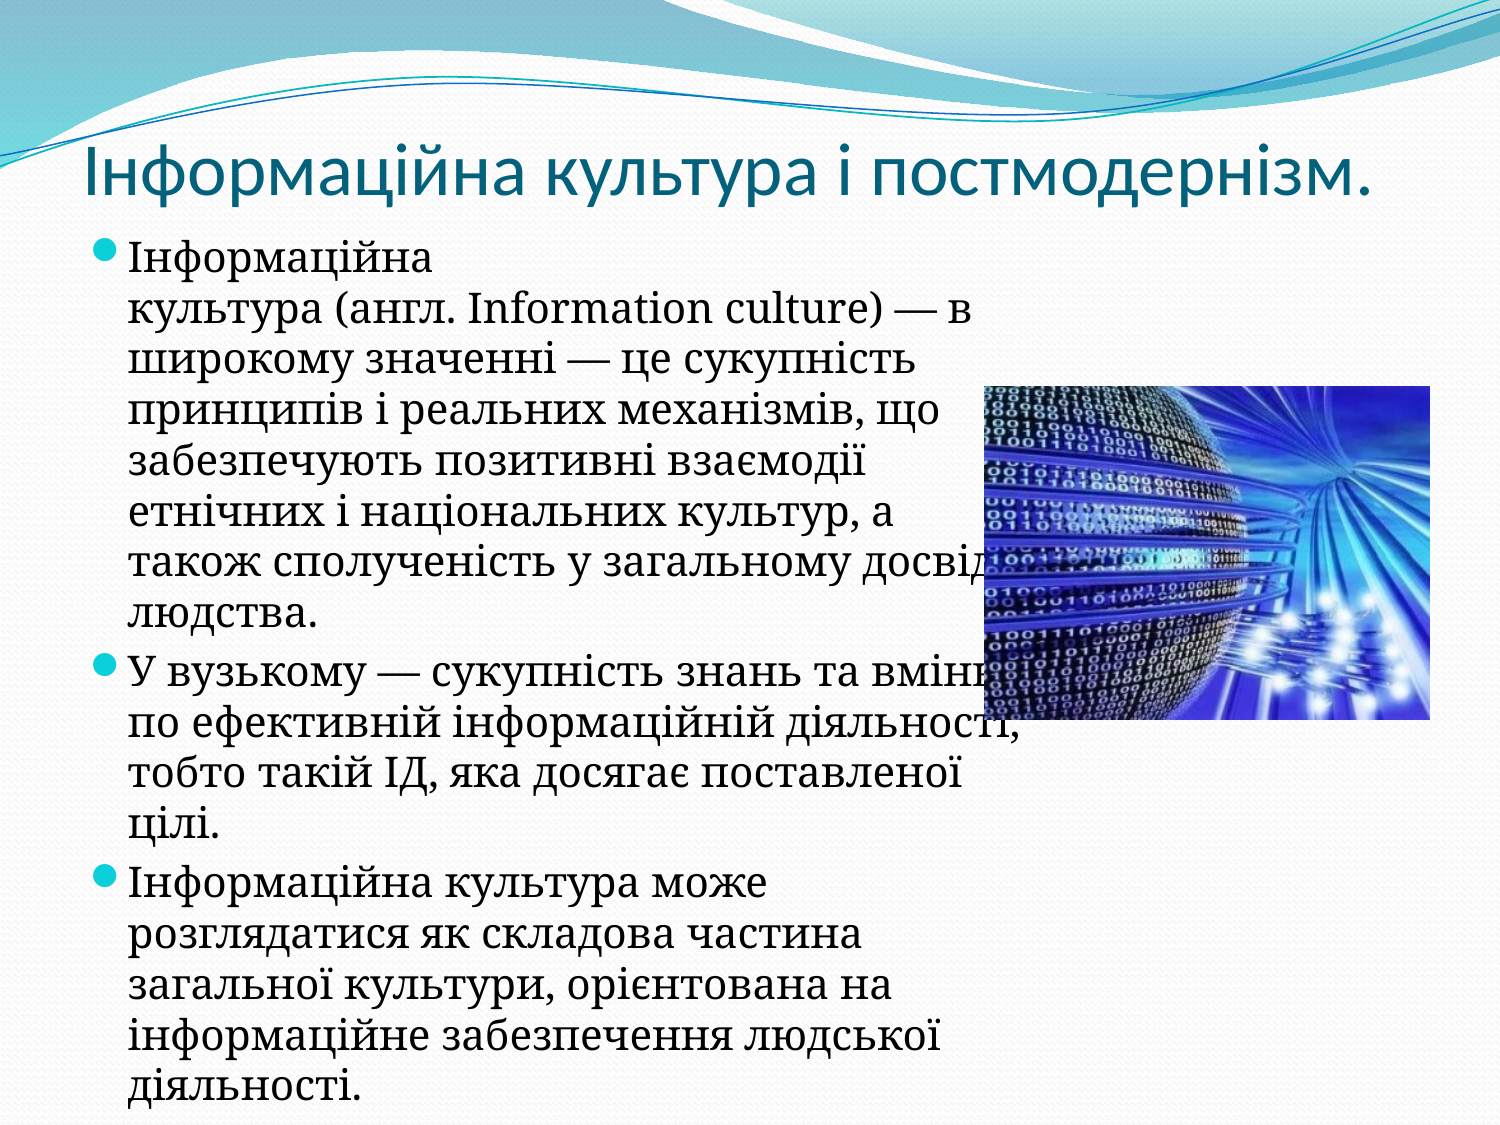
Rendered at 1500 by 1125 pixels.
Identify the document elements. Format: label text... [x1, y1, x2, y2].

picture [984, 386, 1430, 721]
title Інформаційна культура і постмодернізм. [82, 23, 1432, 211]
list Інформаційна культура (англ. Information culture) — в широкому значенні — це сукупність принципів і реальних механізмів, що забезпечують позитивні взаємодії етнічних і національних культур, а також сполученість у загальному досвіді людства. У вузькому — сукупність знань та вмінь по ефективній інформаційній діяльності, тобто такій ІД, яка досягає поставленої цілі. Інформаційна культура може розглядатися як складова частина загальної культури, орієнтована на інформаційне забезпечення людської діяльності. [75, 222, 1043, 1125]
